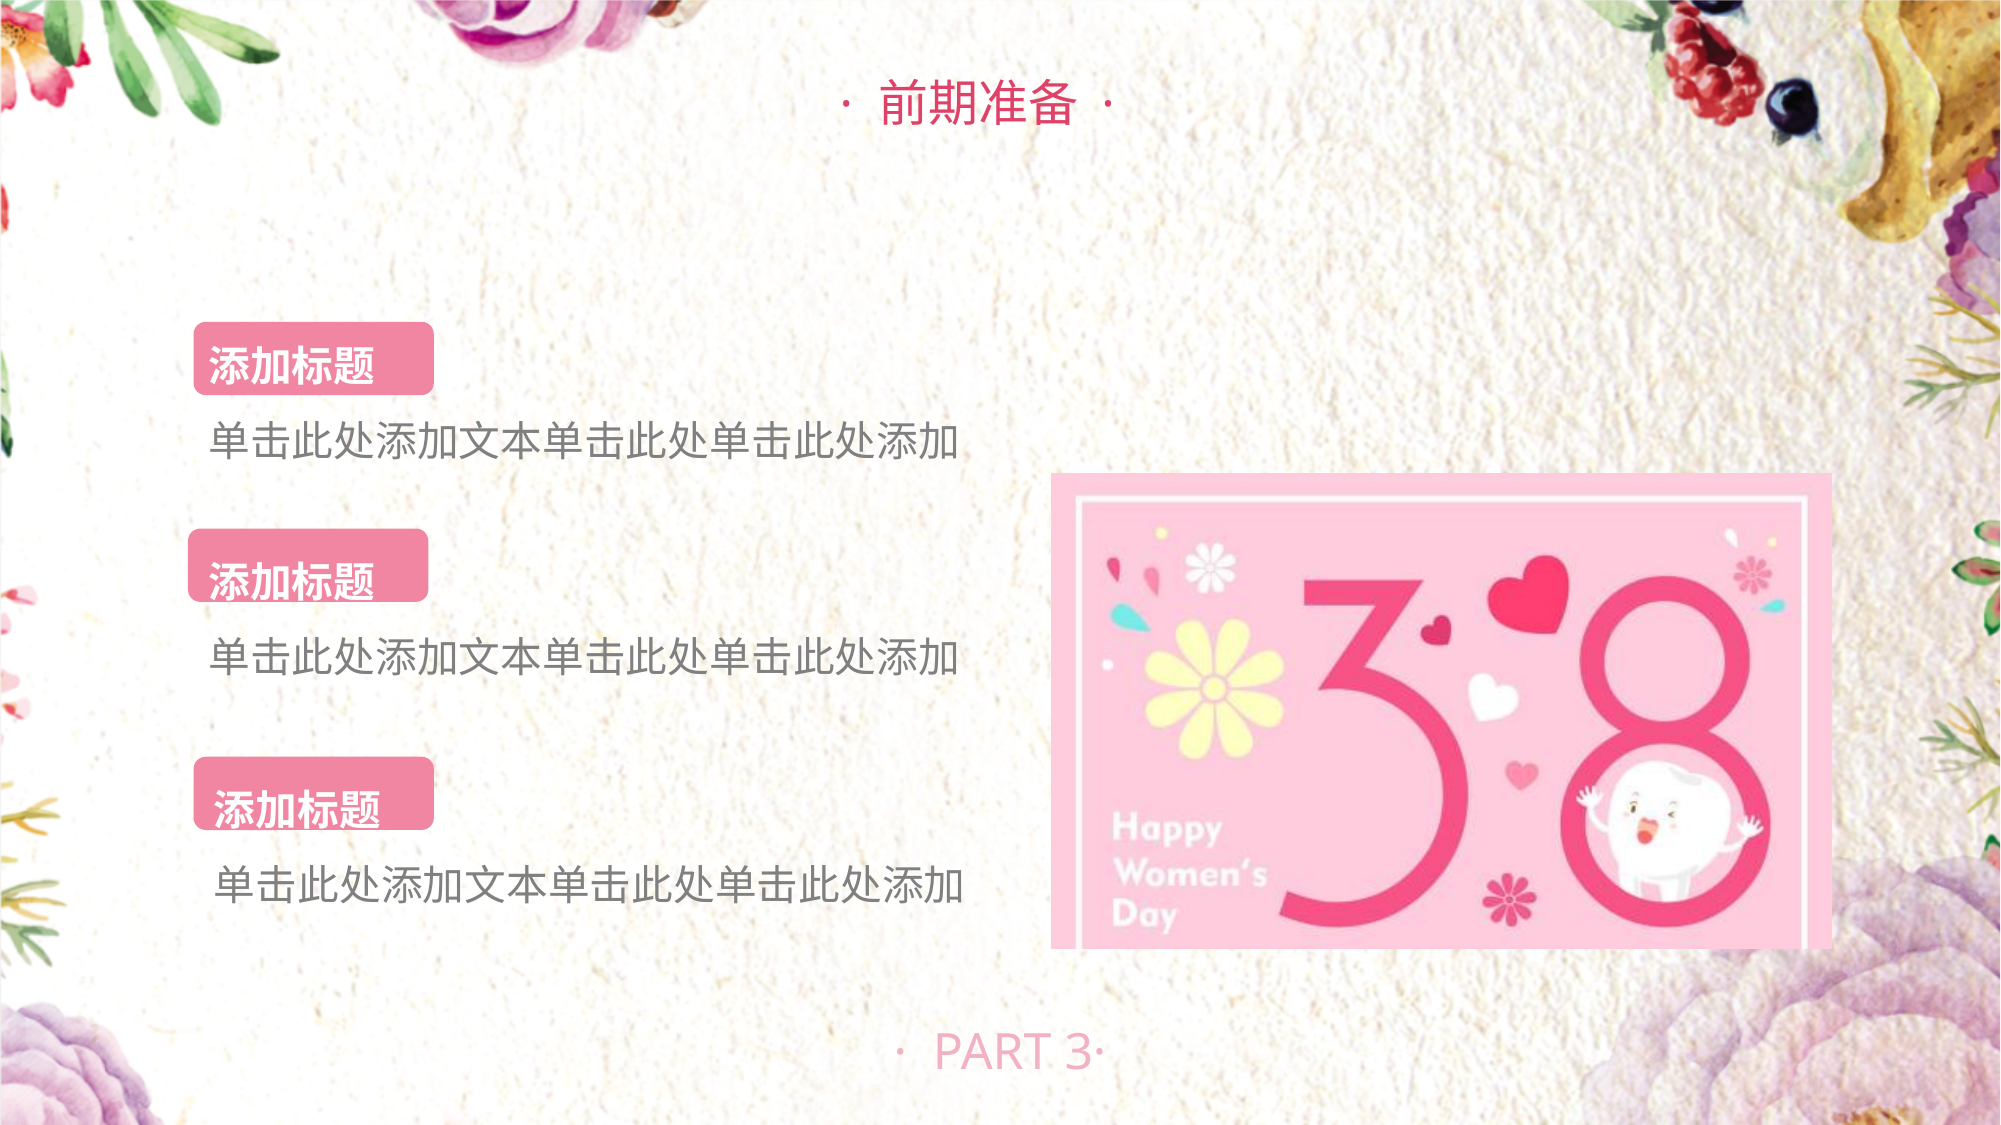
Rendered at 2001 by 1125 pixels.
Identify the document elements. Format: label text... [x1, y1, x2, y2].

text_box 添加标题 单击此处添加文本单击此处单击此处添加 [193, 523, 1051, 689]
text_box · PART 3· [740, 1019, 1260, 1080]
text_box 添加标题 单击此处添加文本单击此处单击此处添加 [199, 751, 1051, 917]
text_box [192, 757, 199, 830]
text_box 添加标题 单击此处添加文本单击此处单击此处添加 [193, 307, 1084, 472]
picture [3, 1, 2001, 1125]
text_box [186, 529, 193, 601]
text_box · 前期准备 · [717, 71, 1237, 132]
